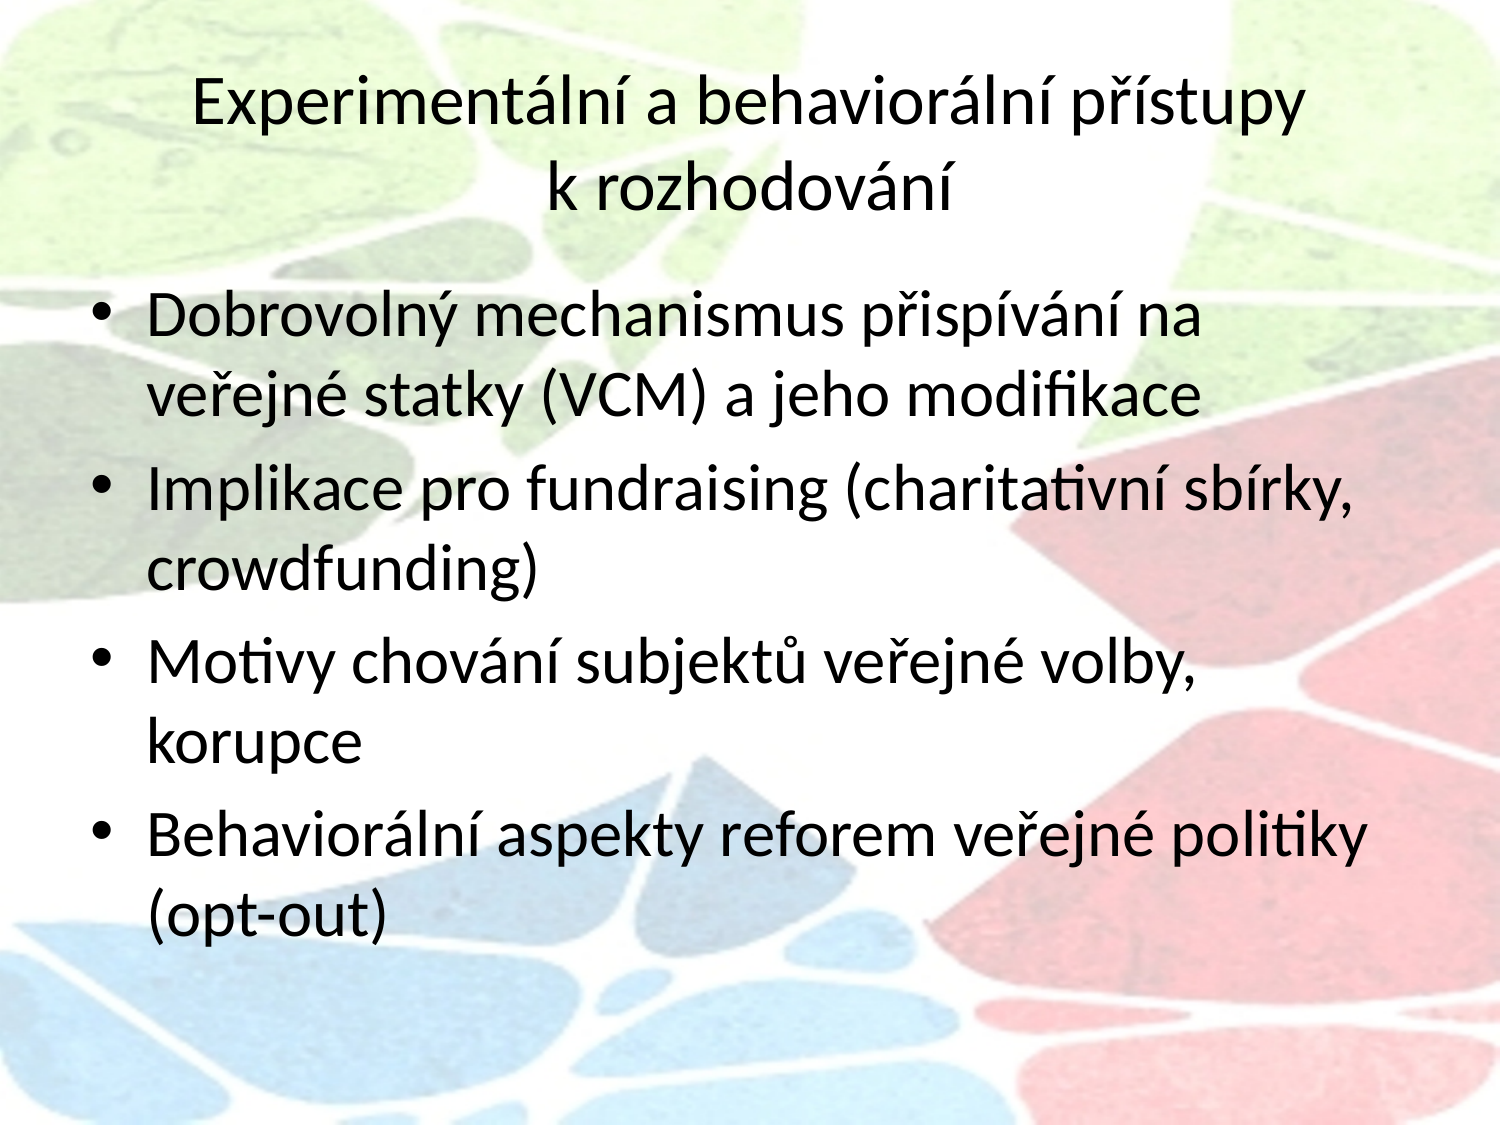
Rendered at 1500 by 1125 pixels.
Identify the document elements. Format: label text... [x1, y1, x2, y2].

title Experimentální a behaviorální přístupy k rozhodování [75, 45, 1425, 233]
picture [0, 0, 1500, 1125]
list Dobrovolný mechanismus přispívání na veřejné statky (VCM) a jeho modifikace Implikace pro fundraising (charitativní sbírky, crowdfunding) Motivy chování subjektů veřejné volby, korupce Behaviorální aspekty reforem veřejné politiky (opt-out) [75, 262, 1425, 1005]
